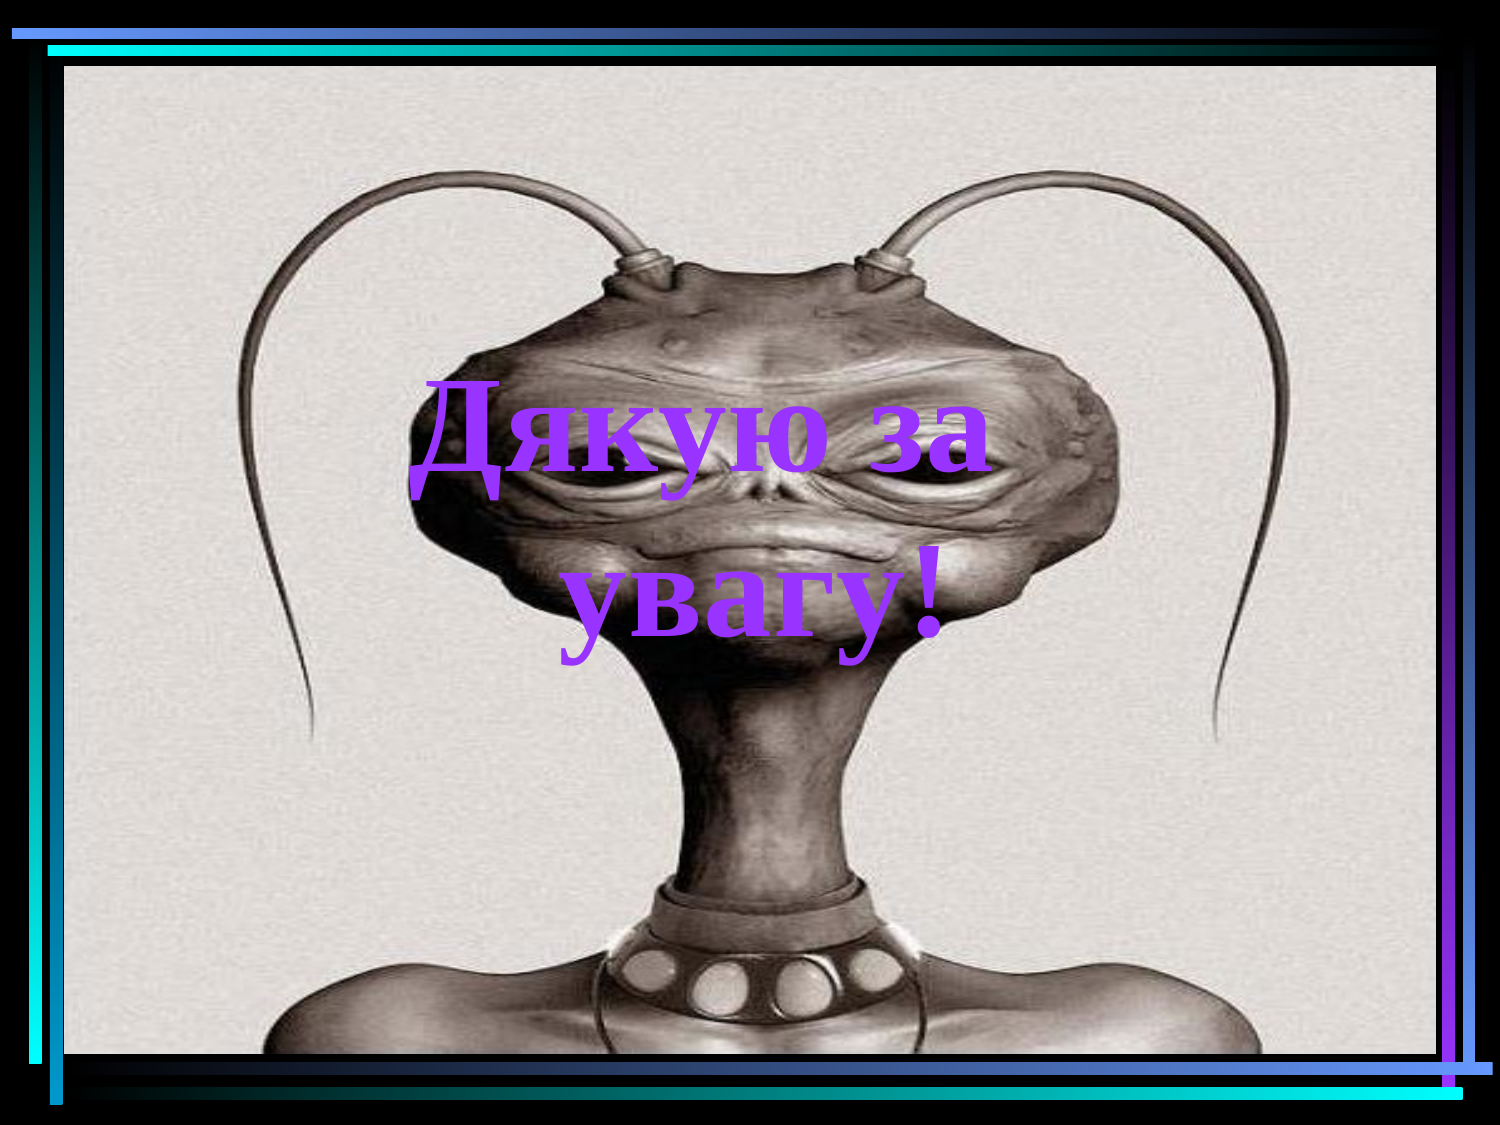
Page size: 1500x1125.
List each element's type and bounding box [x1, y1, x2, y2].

list [64, 66, 1436, 1055]
